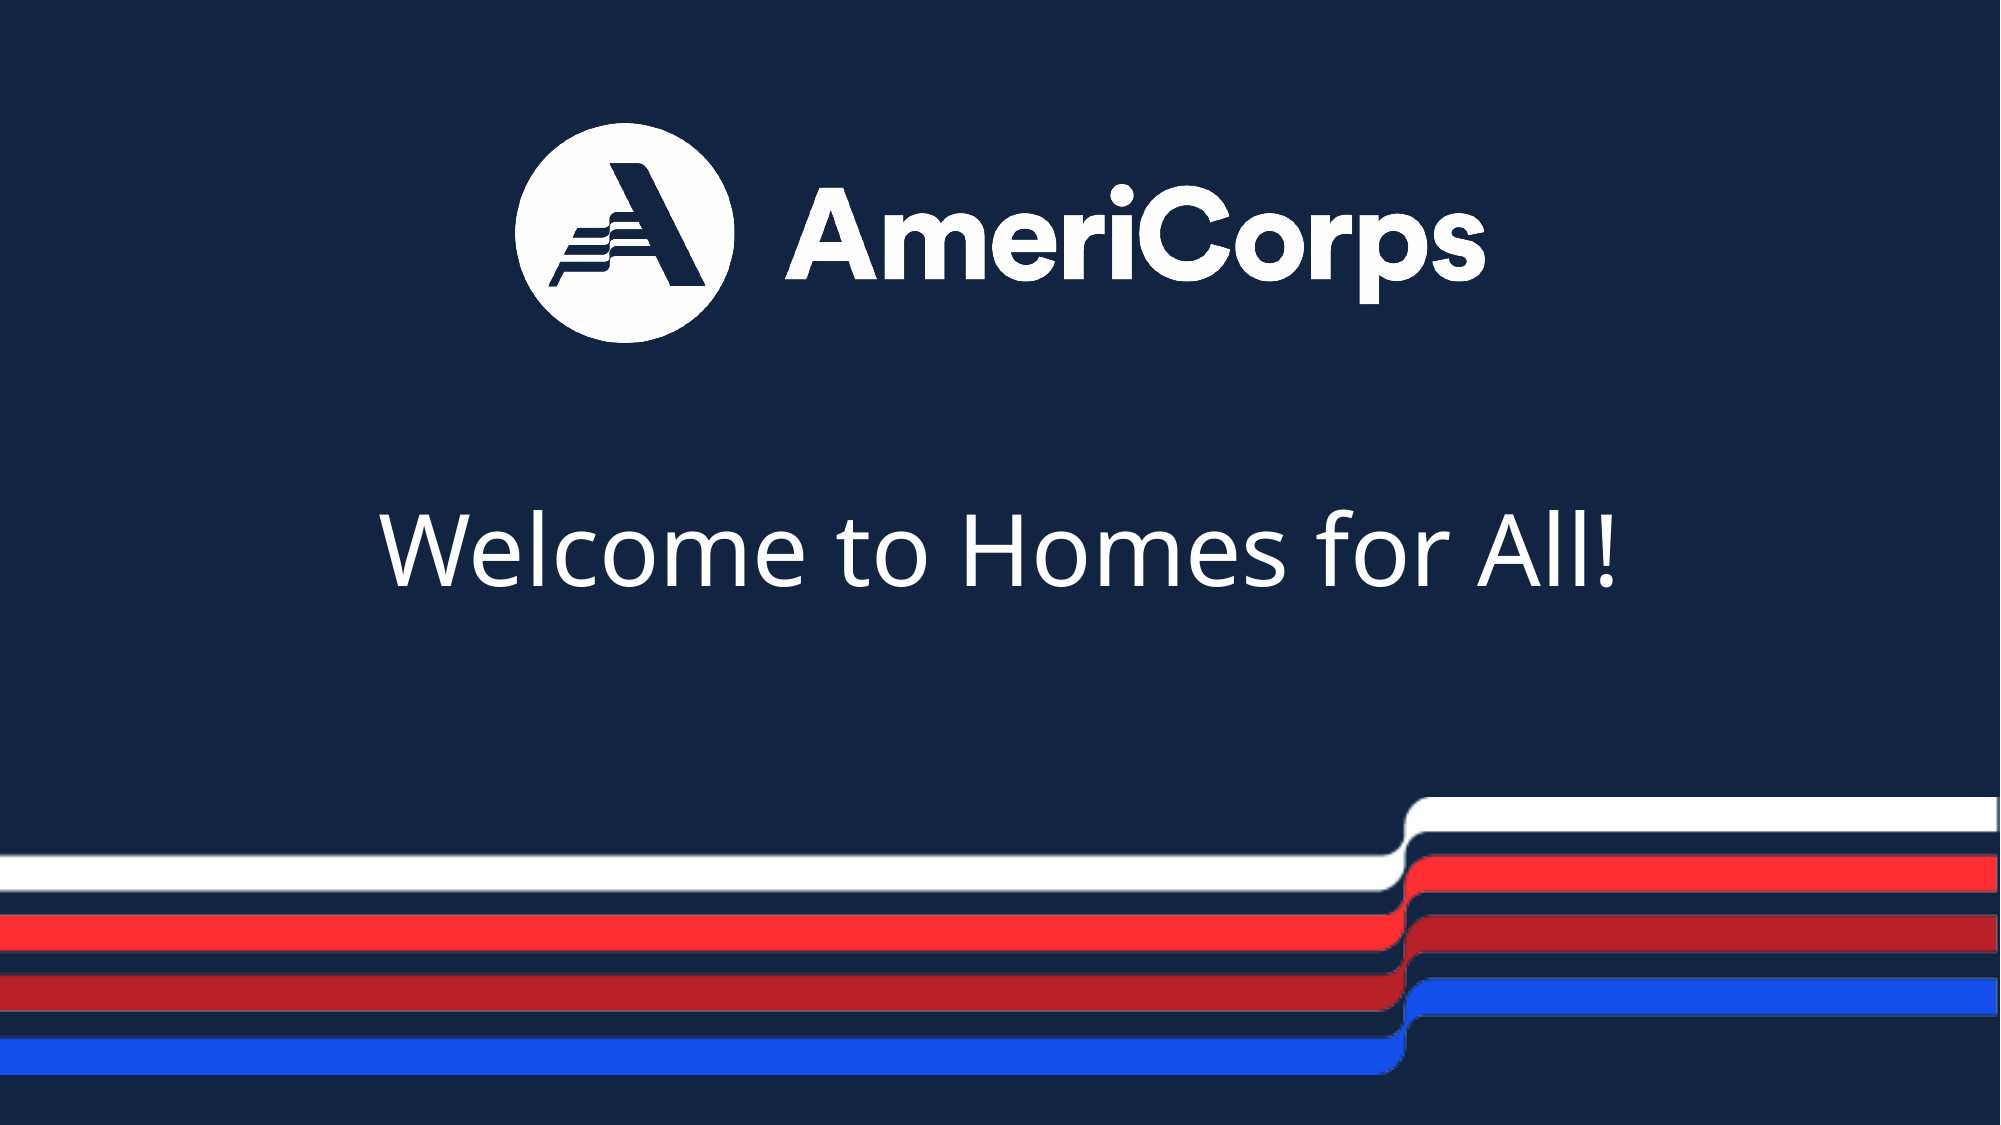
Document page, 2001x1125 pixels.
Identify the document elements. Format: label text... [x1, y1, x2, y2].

picture [515, 123, 1485, 343]
picture [0, 797, 2000, 1075]
subtitle Welcome to Homes for All! [249, 481, 1750, 753]
